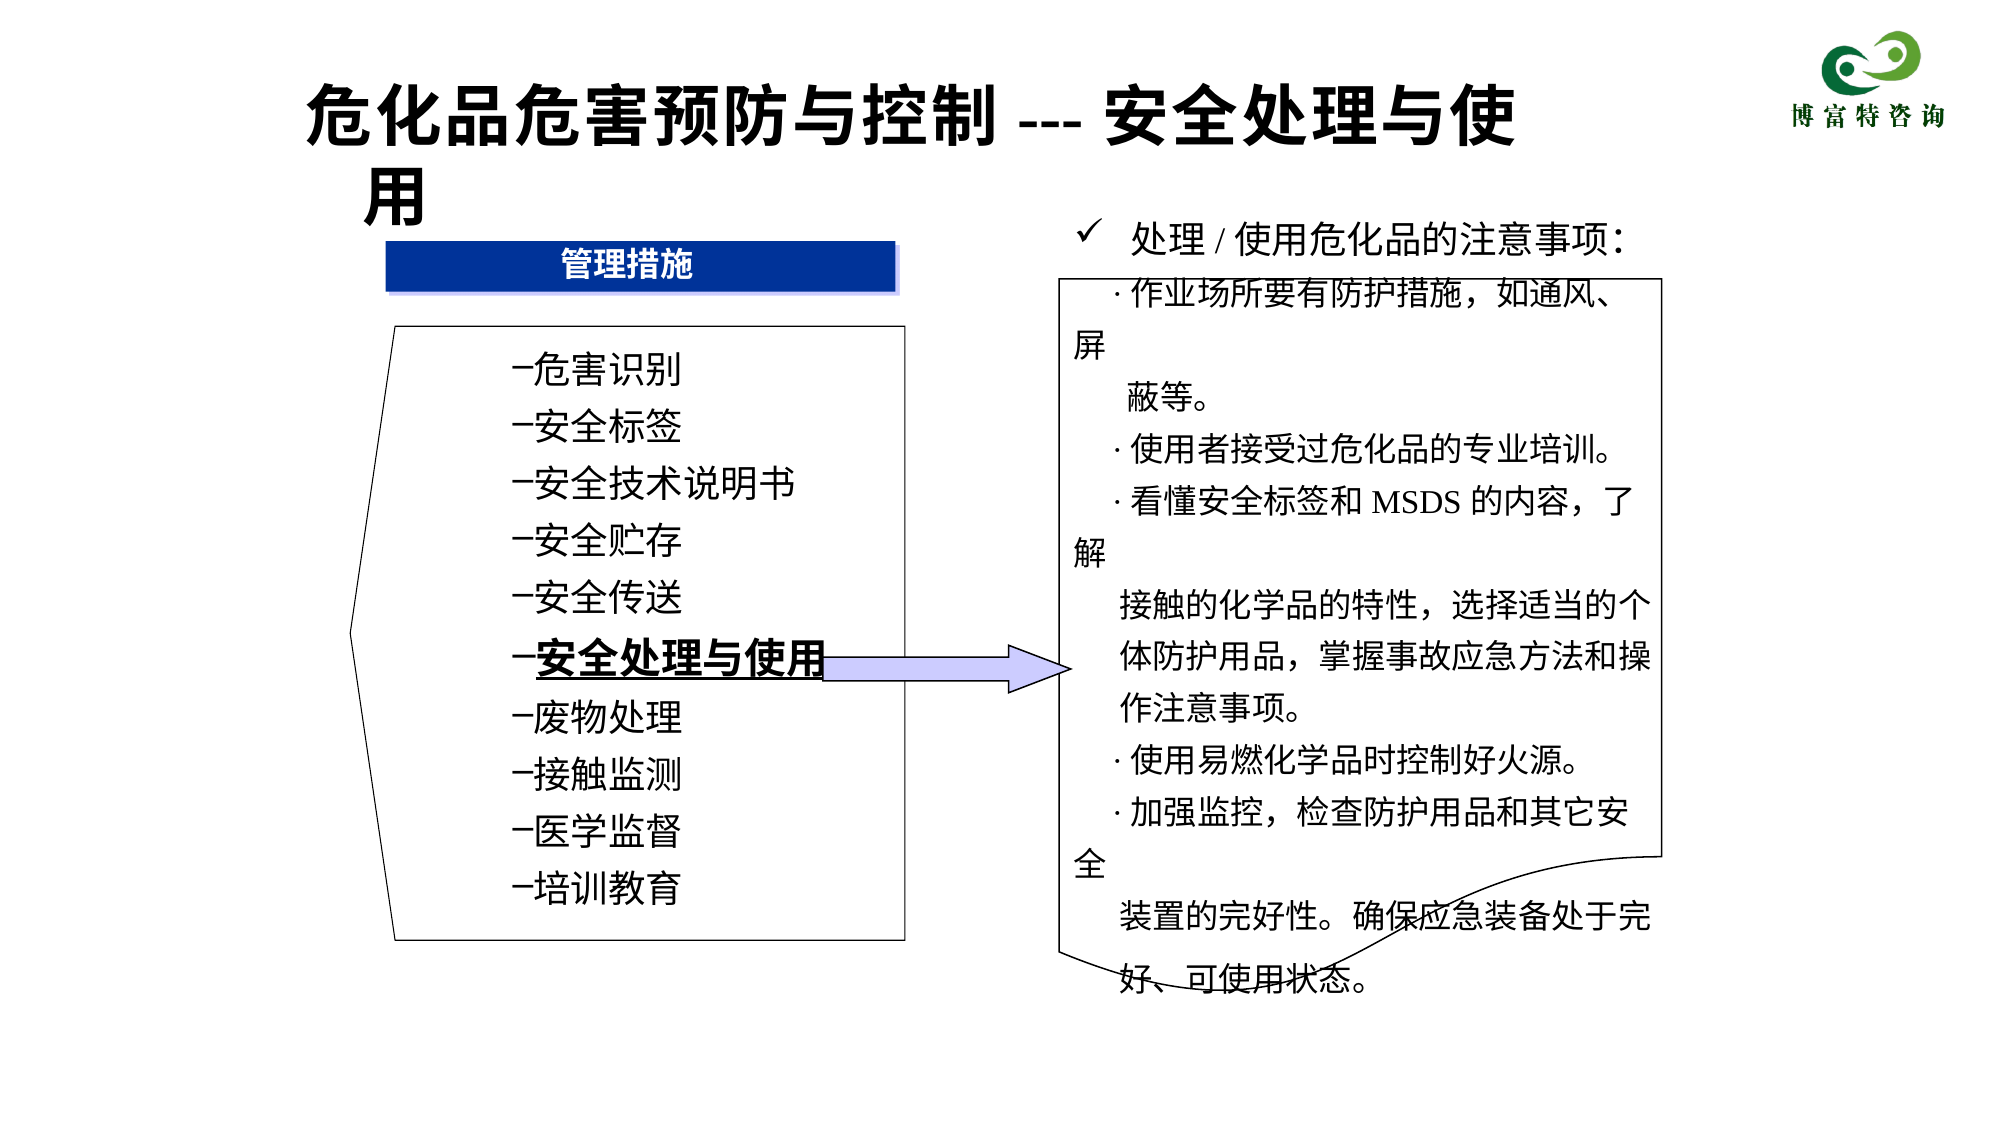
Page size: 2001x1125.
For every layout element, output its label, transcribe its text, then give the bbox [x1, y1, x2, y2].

text_box 危化品危害预防与控制---安全处理与使用 [291, 66, 1532, 241]
text_box 处理/使用危化品的注意事项： ·作业场所要有防护措施，如通风、屏 蔽等。 ·使用者接受过危化品的专业培训。 ·看懂安全标签和MSDS的内容，了解 接触的化学品的特性，选择适当的个 体防护用品，掌握事故应急方法和操 作注意事项。 ·使用易燃化学品时控制好火源。 ·加强监控，检查防护用品和其它安全 装置的完好性。确保应急装备处于完 好、可使用状态。 [1059, 194, 1674, 1073]
picture [1772, 30, 1969, 131]
text_box 危害识别 安全标签 安全技术说明书 安全贮存 安全传送 安全处理与使用 废物处理 接触监测 医学监督 培训教育 [437, 346, 914, 911]
text_box [822, 645, 1059, 693]
text_box [385, 241, 896, 292]
text_box [350, 326, 905, 941]
text_box 管理措施 [409, 243, 845, 284]
